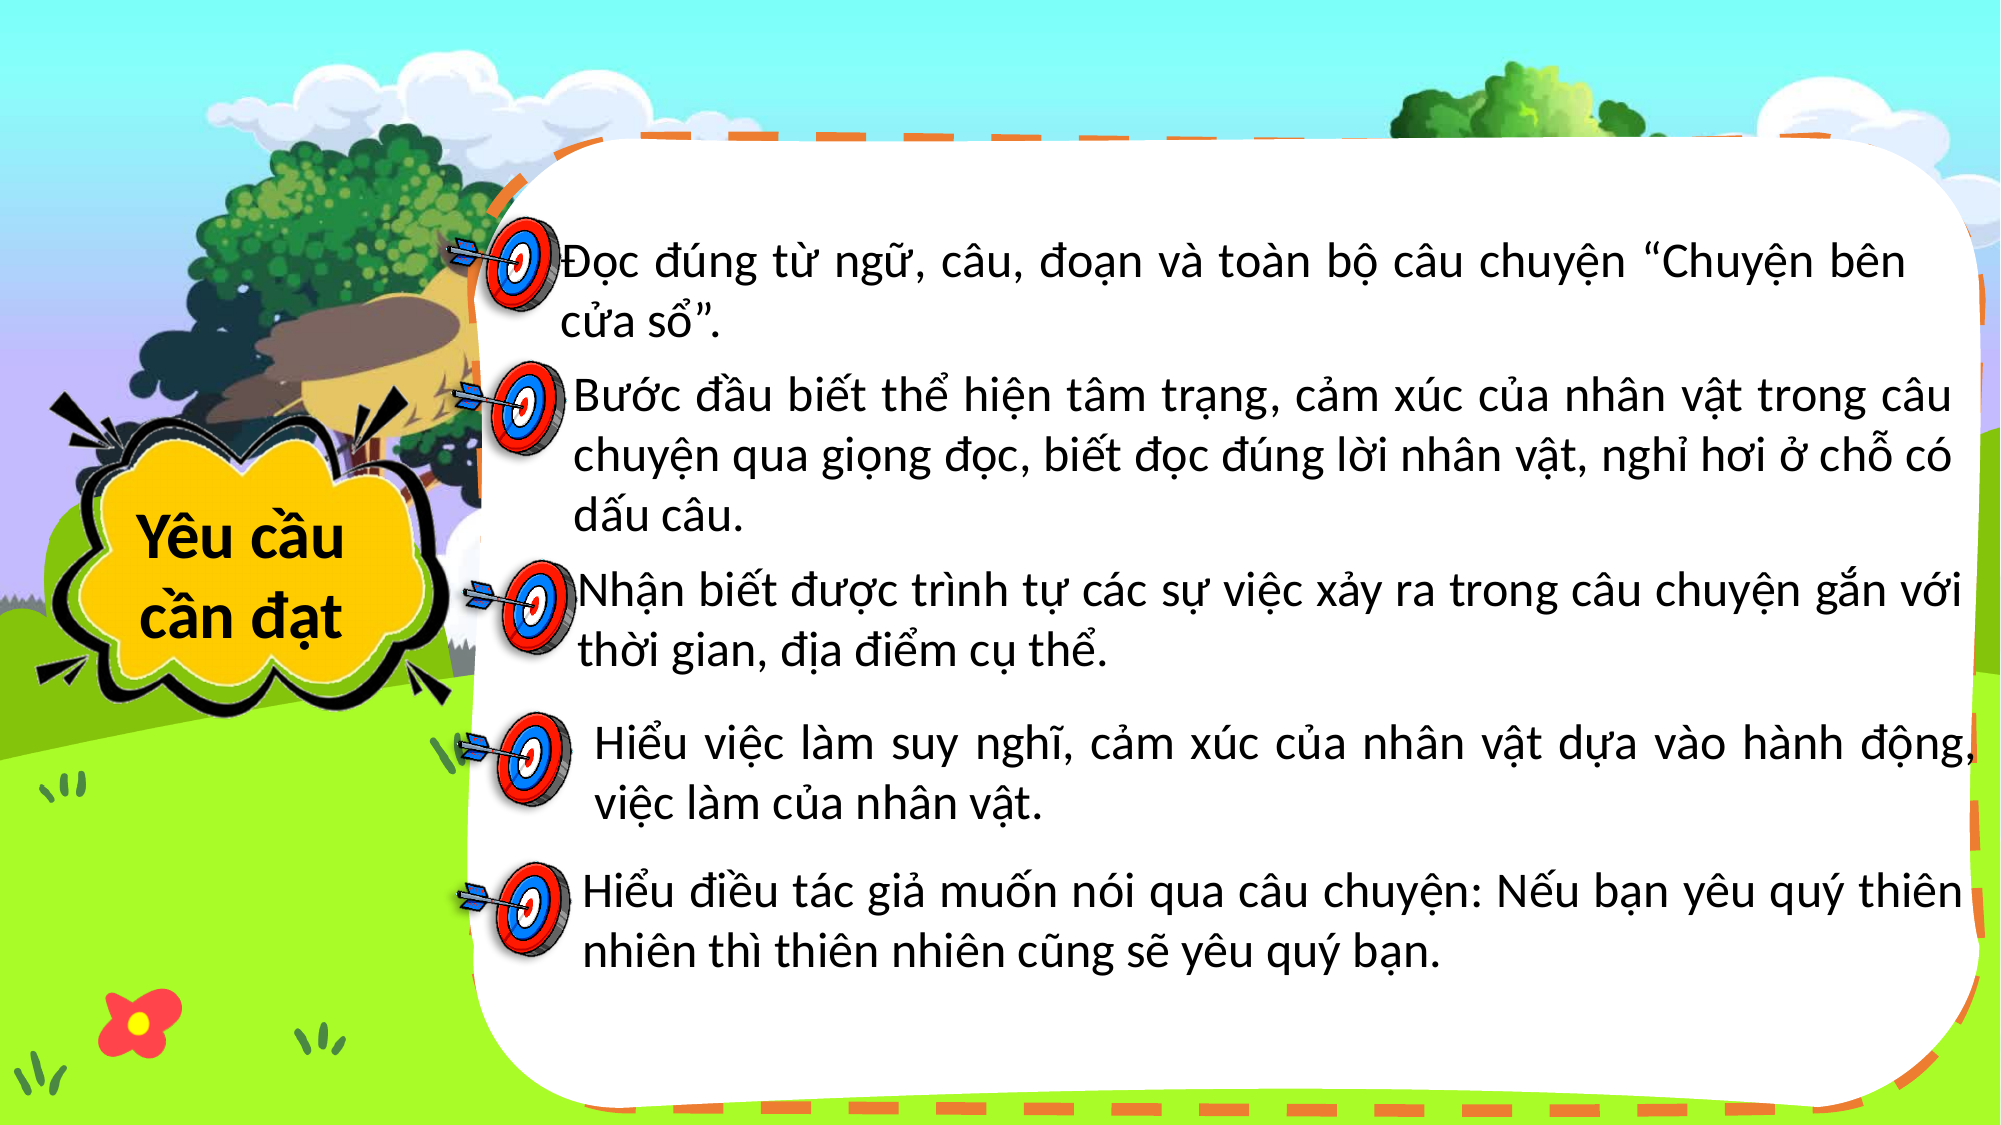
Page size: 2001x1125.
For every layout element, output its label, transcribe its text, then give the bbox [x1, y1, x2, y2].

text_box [0, 353, 471, 760]
text_box [475, 136, 1981, 424]
picture [0, 0, 2001, 1125]
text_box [430, 738, 447, 768]
text_box Đọc đúng từ ngữ, câu, đoạn và toàn bộ câu chuyện “Chuyện bên cửa sổ”. [560, 227, 1908, 348]
text_box Bước đầu biết thể hiện tâm trạng, cảm xúc của nhân vật trong câu chuyện qua giọng đọc, biết đọc đúng lời nhân vật, nghỉ hơi ở chỗ có dấu câu. [576, 361, 1954, 424]
